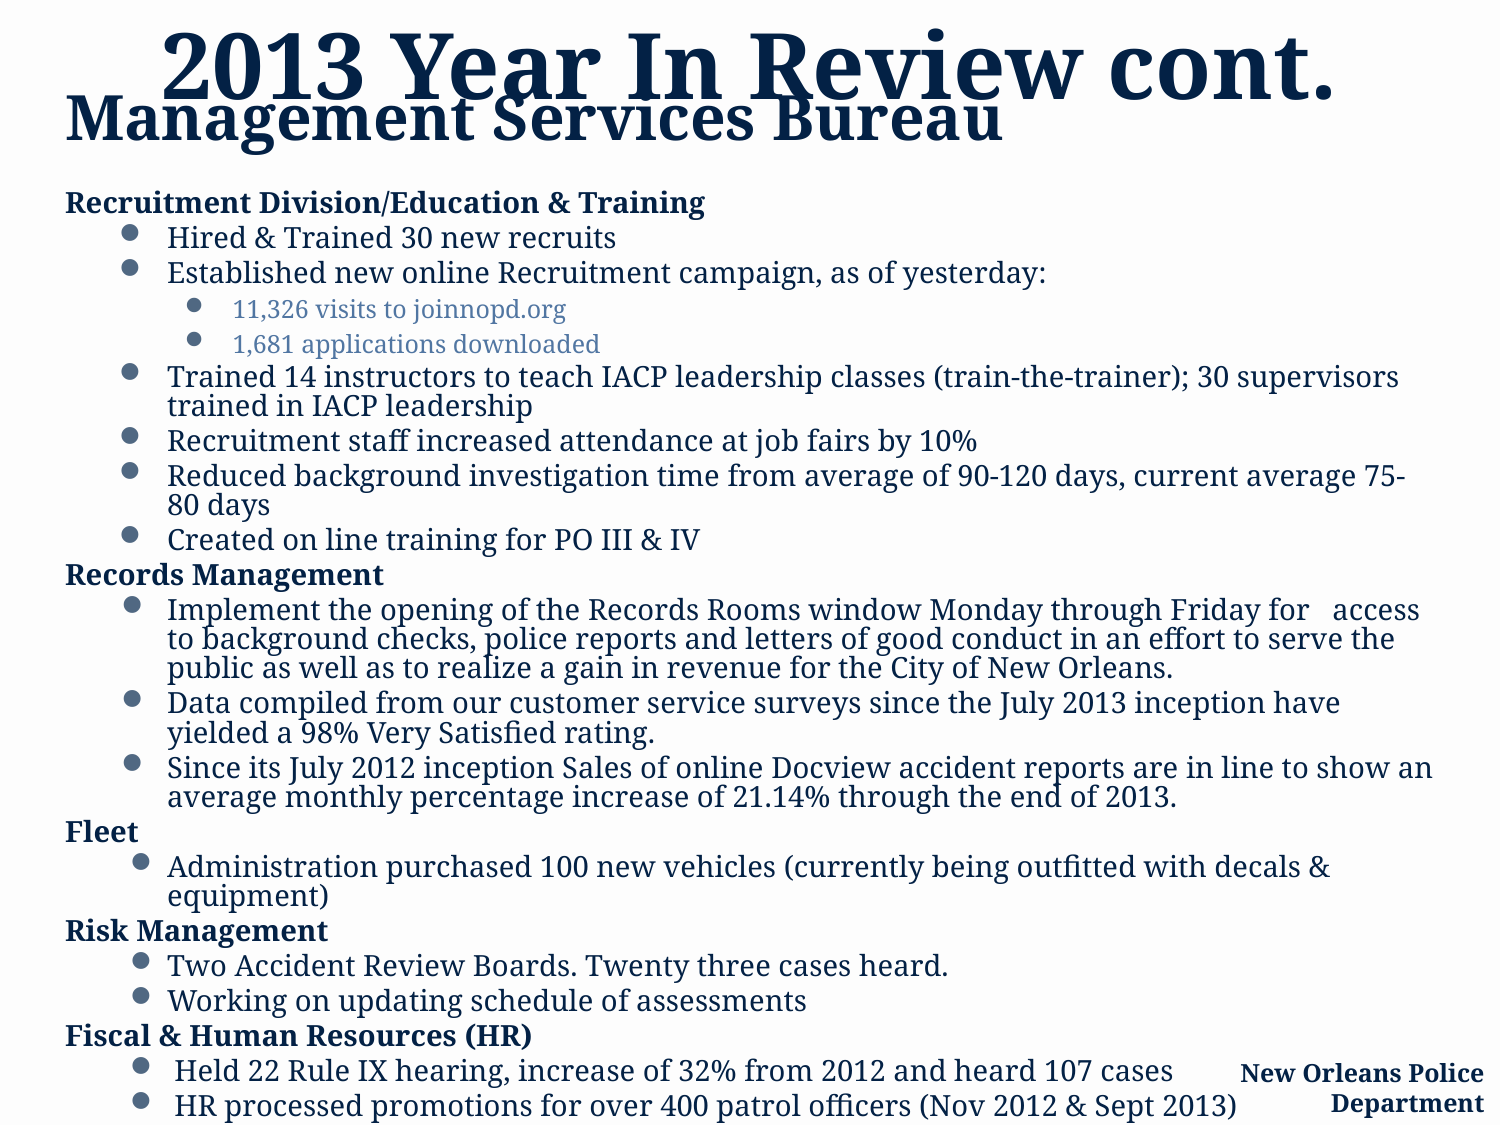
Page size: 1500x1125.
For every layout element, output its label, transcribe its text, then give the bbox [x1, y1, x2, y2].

list Management Services Bureau Recruitment Division/Education & Training Hired & Trained 30 new recruits Established new online Recruitment campaign, as of yesterday: 11,326 visits to joinnopd.org 1,681 applications downloaded Trained 14 instructors to teach IACP leadership classes (train-the-trainer); 30 supervisors trained in IACP leadership Recruitment staff increased attendance at job fairs by 10% Reduced background investigation time from average of 90-120 days, current average 75-80 days Created on line training for PO III & IV Records Management Implement the opening of the Records Rooms window Monday through Friday for access to background checks, police reports and letters of good conduct in an effort to serve the public as well as to realize a gain in revenue for the City of New Orleans. Data compiled from our customer service surveys since the July 2013 inception have yielded a 98% Very Satisfied rating. Since its July 2012 inception Sales of online Docview accident reports are in line to show an average monthly percentage increase of 21.14% through the end of 2013. Fleet Administration purchased 100 new vehicles (currently being outfitted with decals & equipment) Risk Management Two Accident Review Boards. Twenty three cases heard. Working on updating schedule of assessments Fiscal & Human Resources (HR) Held 22 Rule IX hearing, increase of 32% from 2012 and heard 107 cases HR processed promotions for over 400 patrol officers (Nov 2012 & Sept 2013) [50, 112, 1450, 1038]
slide_number 11 [24, 1034, 213, 1100]
text_box New Orleans Police Department [1071, 1087, 1500, 1125]
title 2013 Year In Review cont. [24, 24, 1475, 100]
